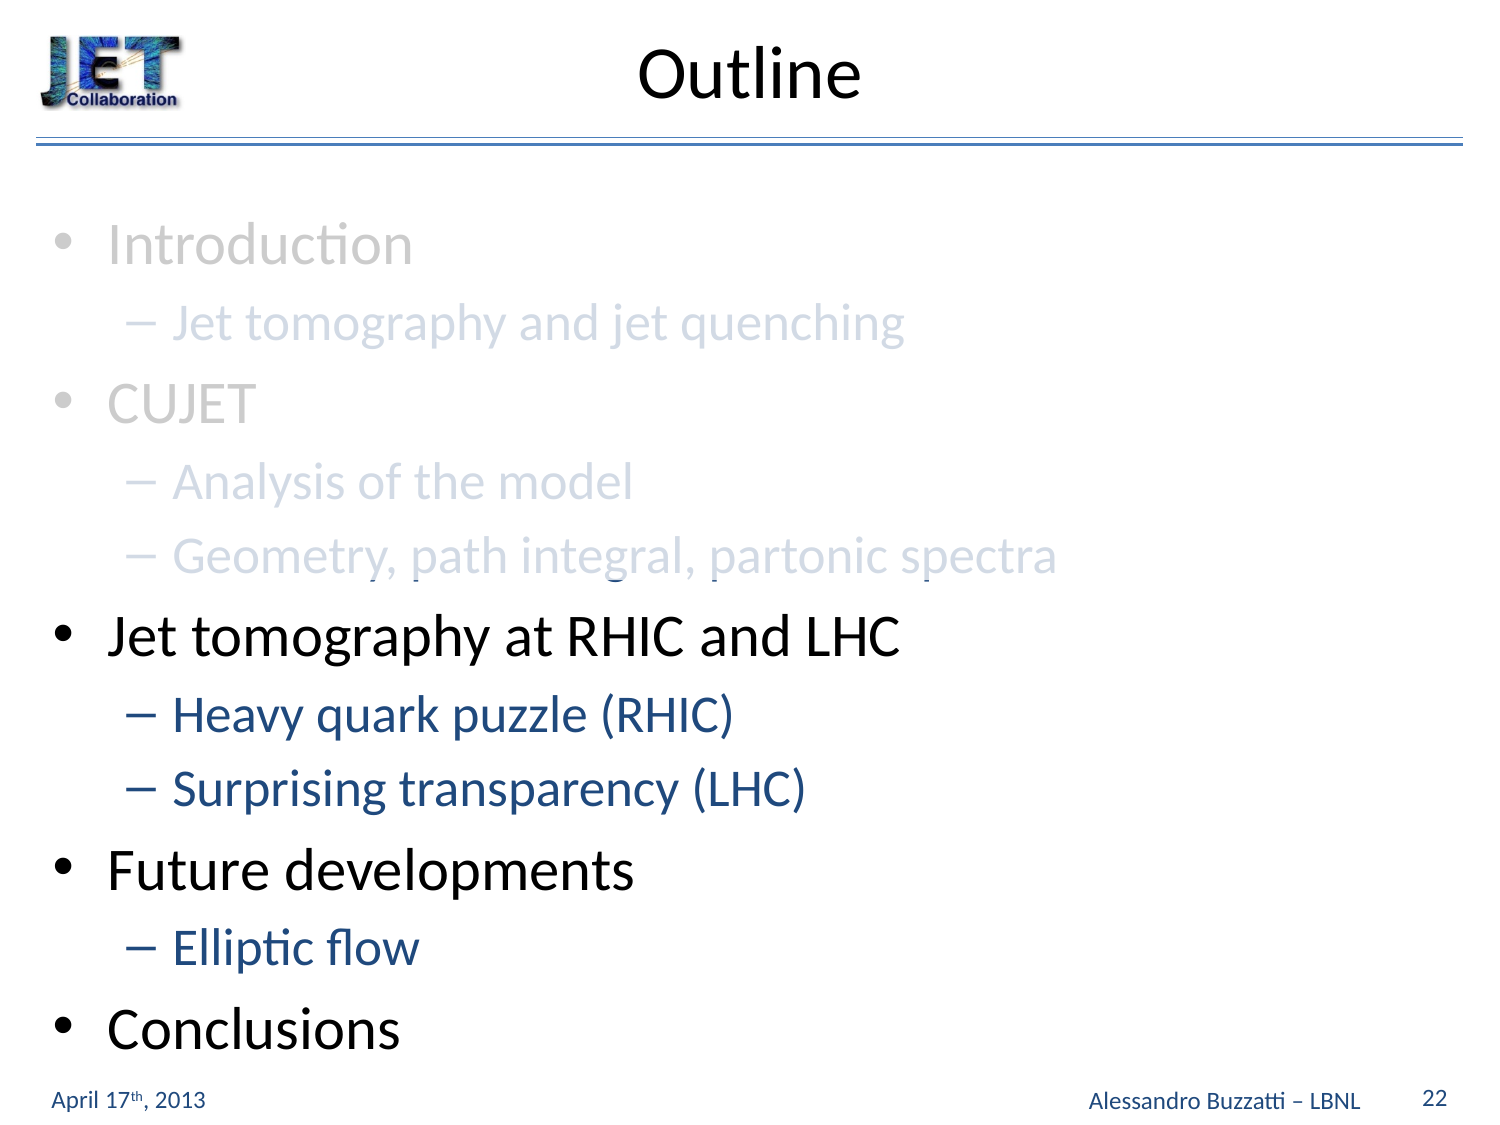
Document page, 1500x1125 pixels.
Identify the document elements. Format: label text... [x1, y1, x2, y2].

title Outline [37, 12, 1463, 125]
list Introduction Jet tomography and jet quenching CUJET Analysis of the model Geometry, path integral, partonic spectra Jet tomography at RHIC and LHC Heavy quark puzzle (RHIC) Surprising transparency (LHC) Future developments Elliptic flow Conclusions [37, 196, 1463, 1072]
text_box [35, 160, 1337, 582]
